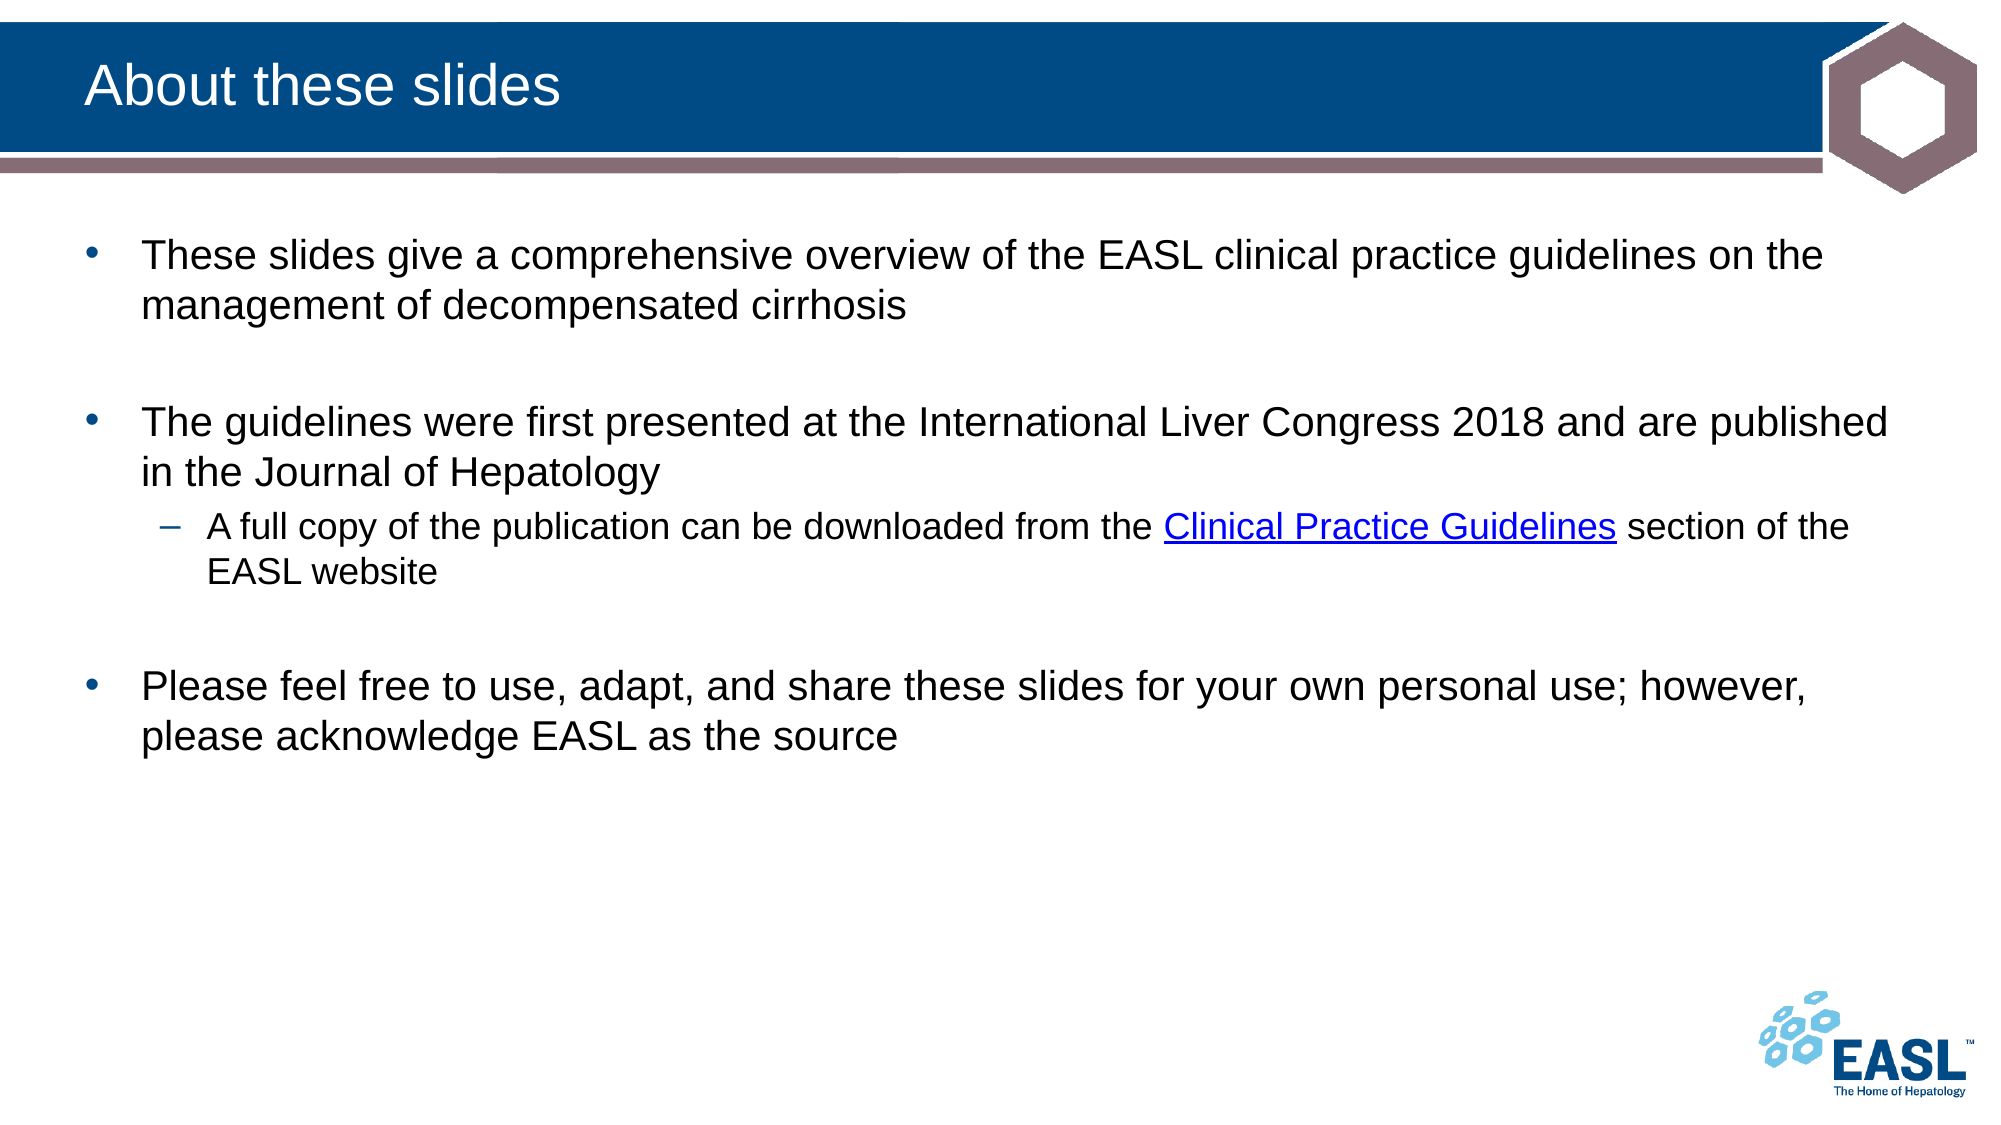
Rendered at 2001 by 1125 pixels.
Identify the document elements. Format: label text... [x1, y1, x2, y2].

title About these slides [69, 23, 1799, 150]
list These slides give a comprehensive overview of the EASL clinical practice guidelines on the management of decompensated cirrhosis The guidelines were first presented at the International Liver Congress 2018 and are published in the Journal of Hepatology A full copy of the publication can be downloaded from the Clinical Practice Guidelines section of the EASL website Please feel free to use, adapt, and share these slides for your own personal use; however, please acknowledge EASL as the source [69, 219, 1931, 979]
picture [1754, 987, 1977, 1100]
picture [0, 22, 1977, 194]
